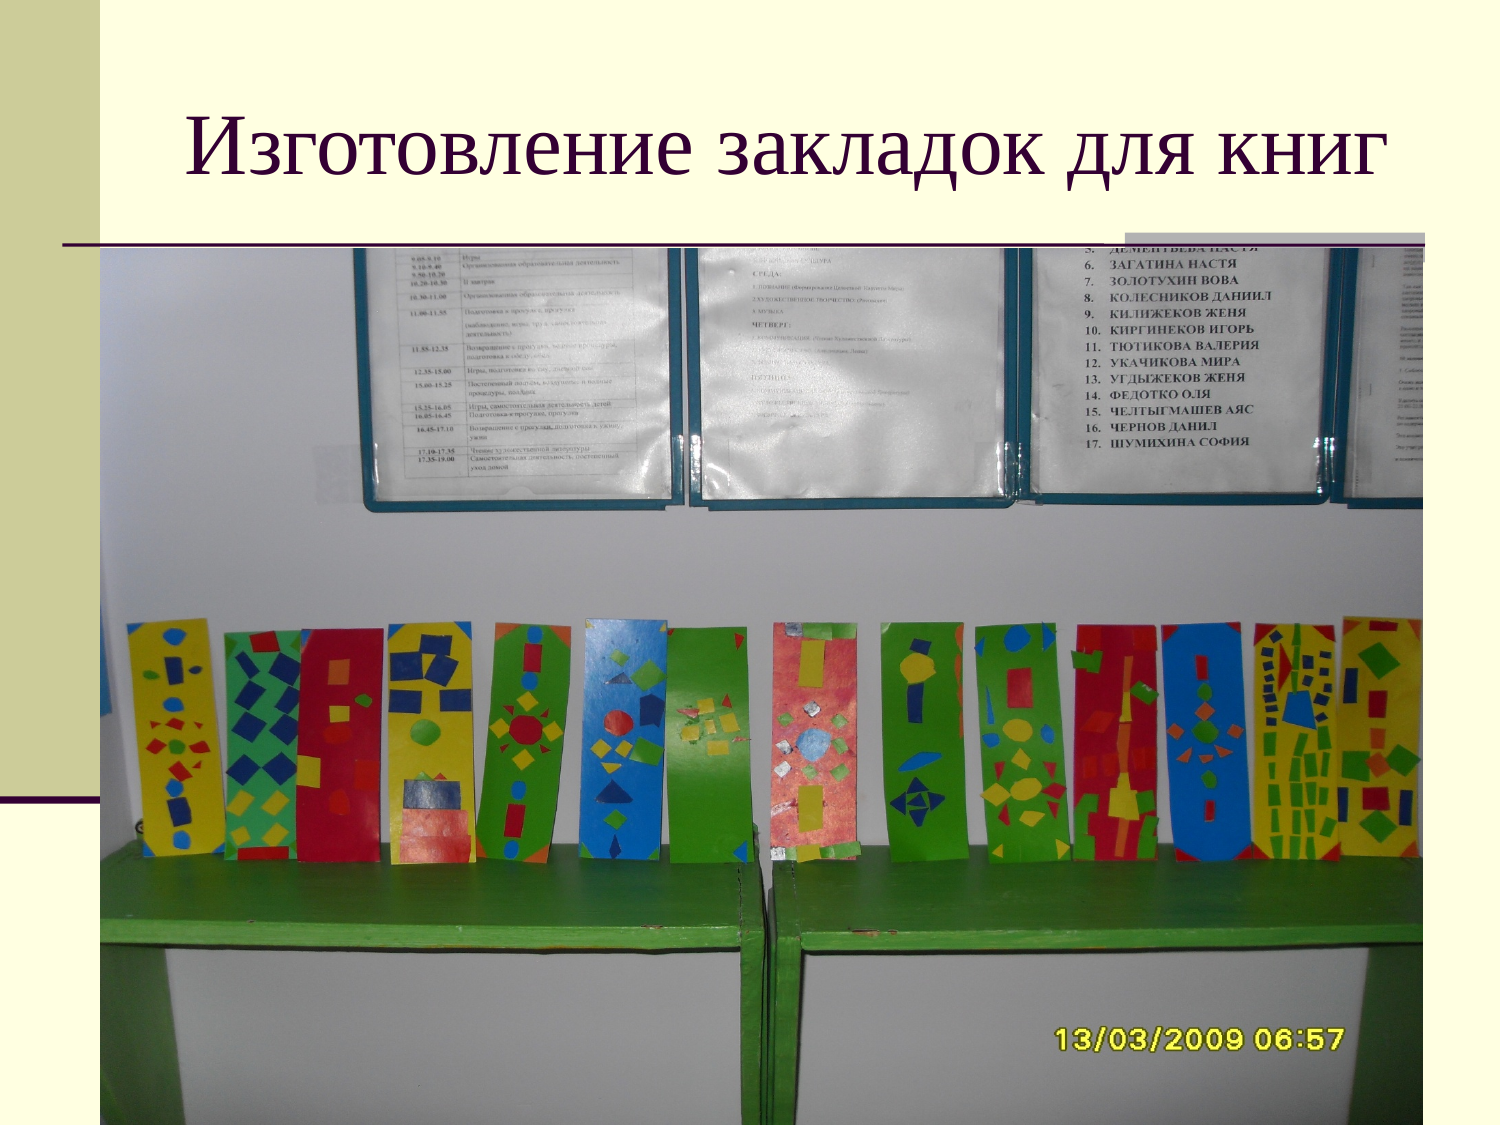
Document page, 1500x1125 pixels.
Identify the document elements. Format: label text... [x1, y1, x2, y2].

title Изготовление закладок для книг [149, 45, 1426, 234]
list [99, 248, 1423, 1125]
